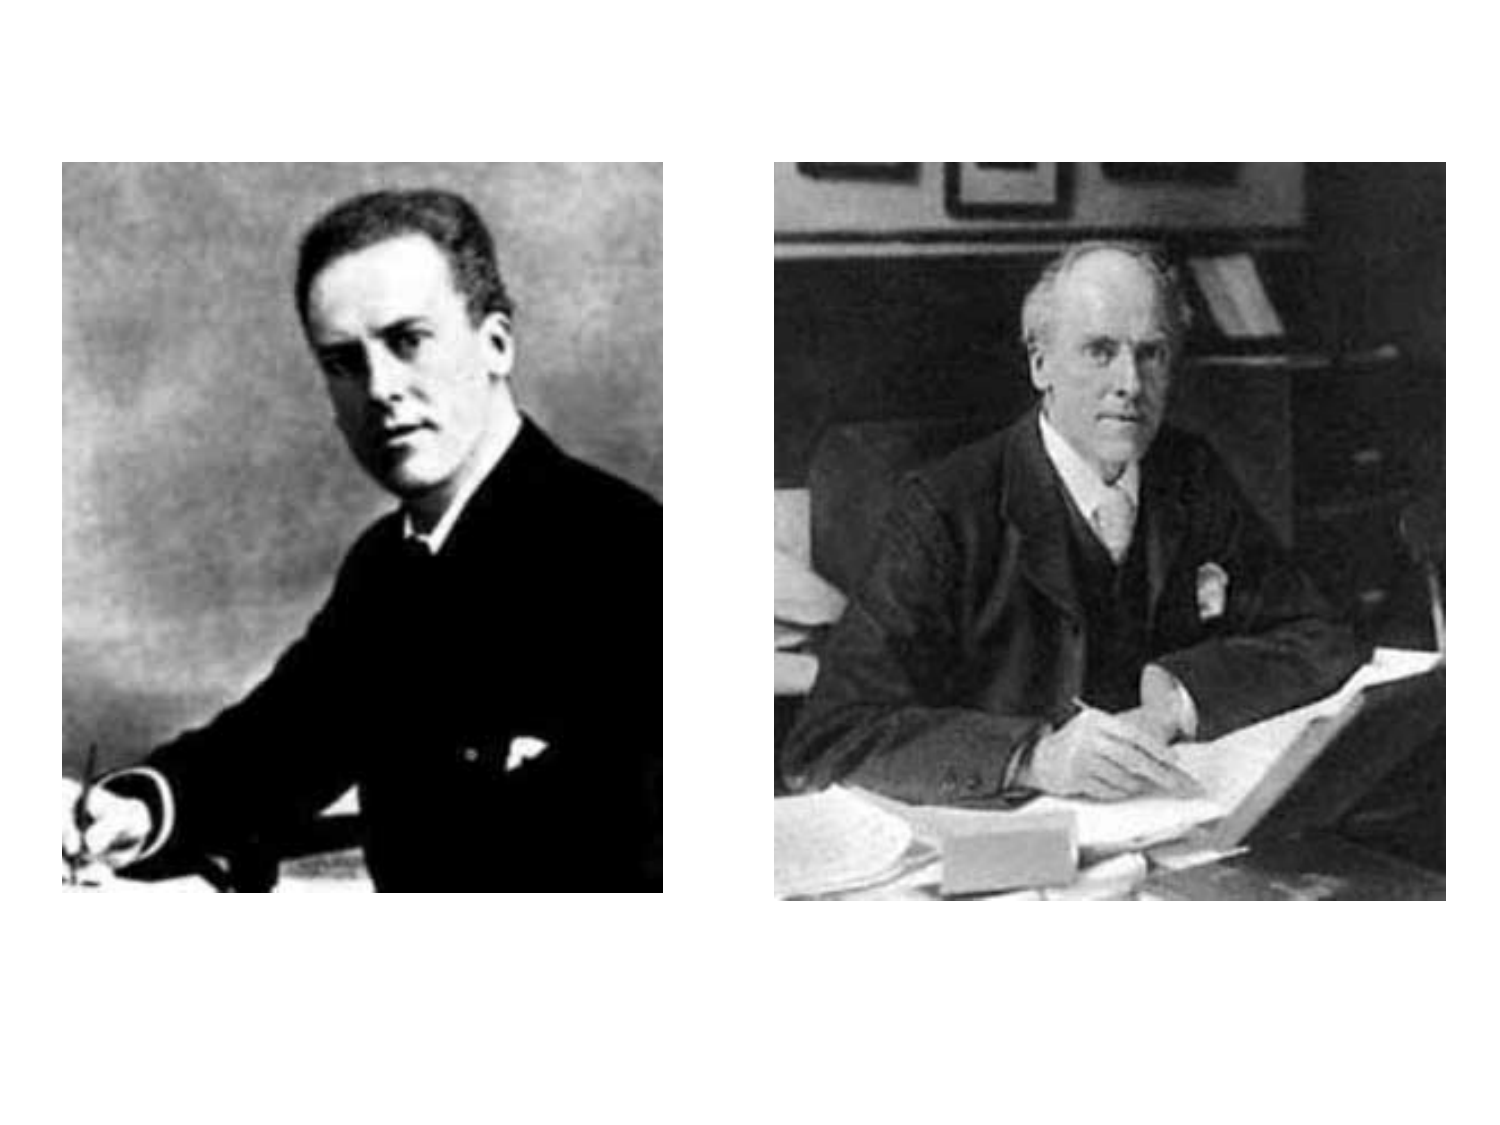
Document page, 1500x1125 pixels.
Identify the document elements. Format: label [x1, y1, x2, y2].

picture [62, 162, 663, 893]
picture [774, 162, 1446, 902]
